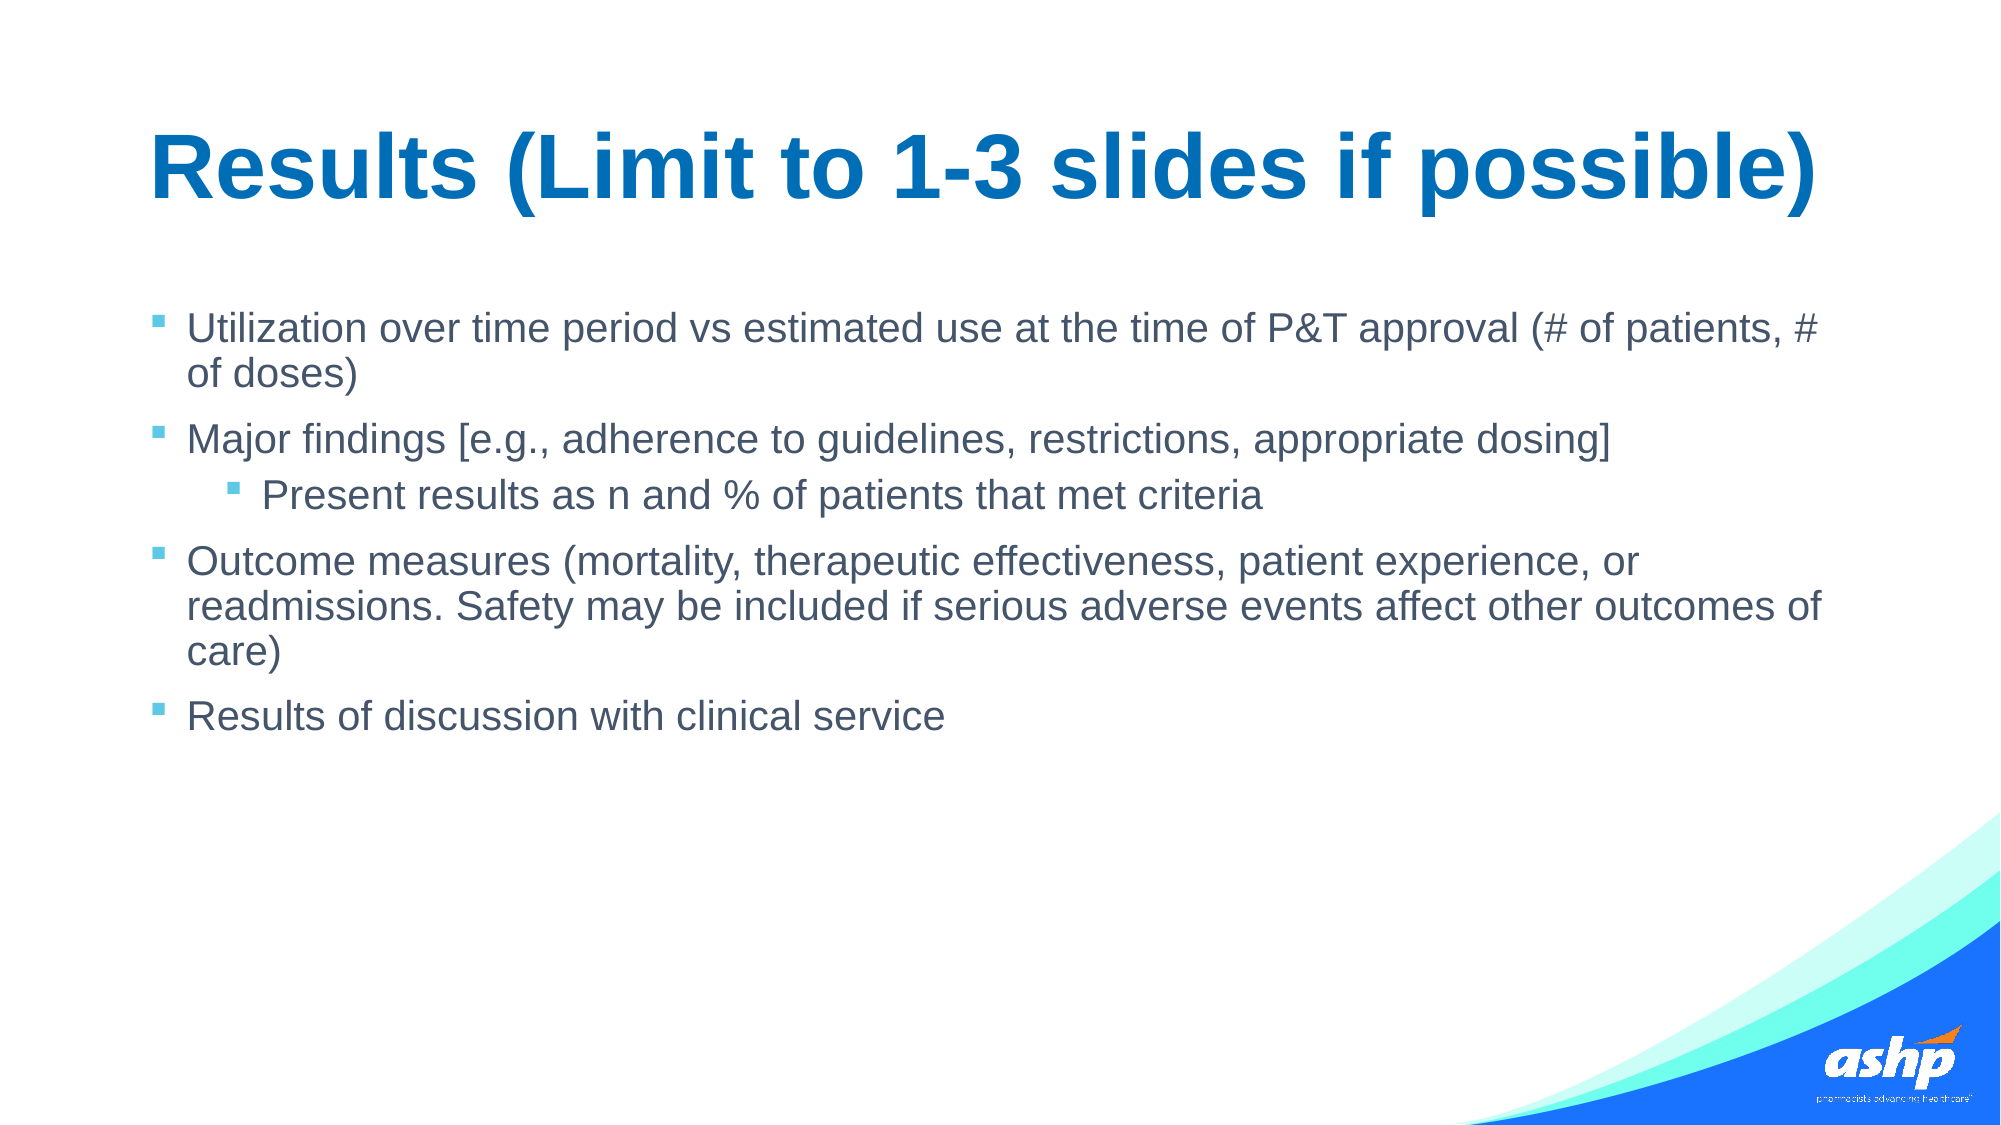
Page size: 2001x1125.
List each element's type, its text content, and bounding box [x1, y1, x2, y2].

list Utilization over time period vs estimated use at the time of P&T approval (# of patients, # of doses) Major findings [e.g., adherence to guidelines, restrictions, appropriate dosing] Present results as n and % of patients that met criteria Outcome measures (mortality, therapeutic effectiveness, patient experience, or readmissions. Safety may be included if serious adverse events affect other outcomes of care) Results of discussion with clinical service [134, 299, 1860, 1014]
picture [0, 0, 2001, 1125]
title Results (Limit to 1-3 slides if possible) [134, 59, 1860, 278]
